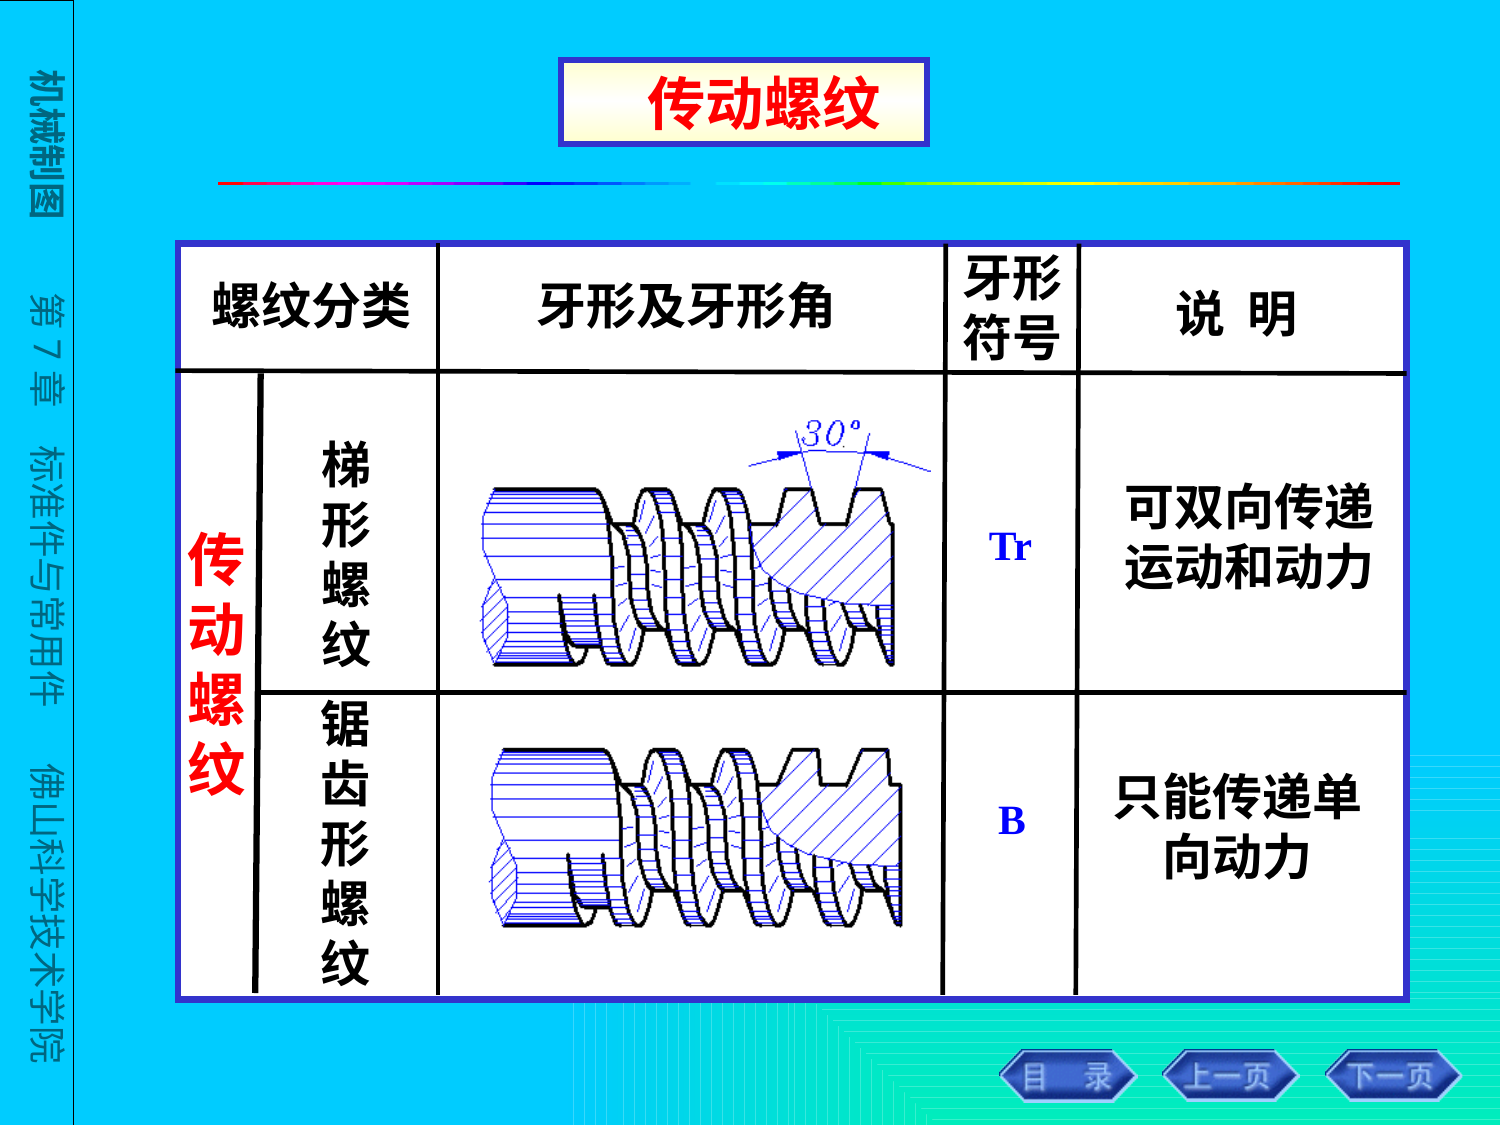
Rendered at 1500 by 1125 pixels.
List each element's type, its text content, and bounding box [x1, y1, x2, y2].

text_box 传动螺纹 [560, 59, 927, 145]
picture [1325, 1049, 1463, 1102]
picture [999, 1049, 1138, 1103]
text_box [171, 238, 1412, 1000]
picture [1162, 1049, 1300, 1102]
picture [559, 58, 929, 146]
